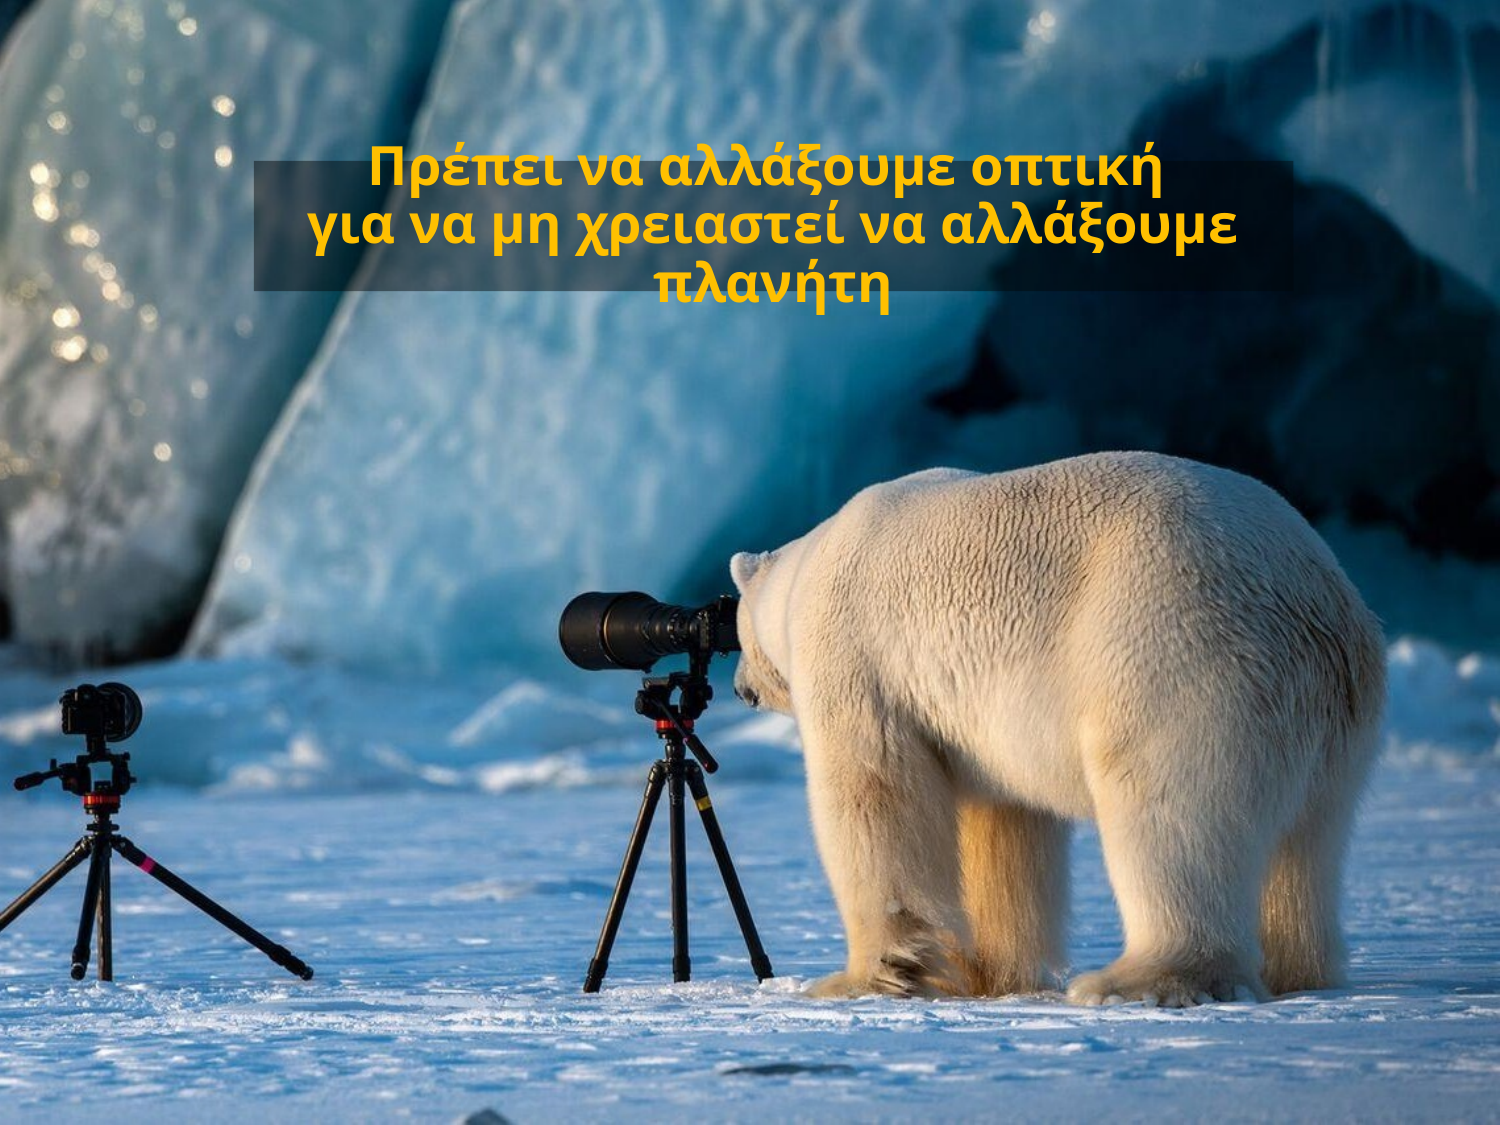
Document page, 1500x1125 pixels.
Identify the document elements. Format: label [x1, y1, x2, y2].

list [0, 0, 1500, 1125]
